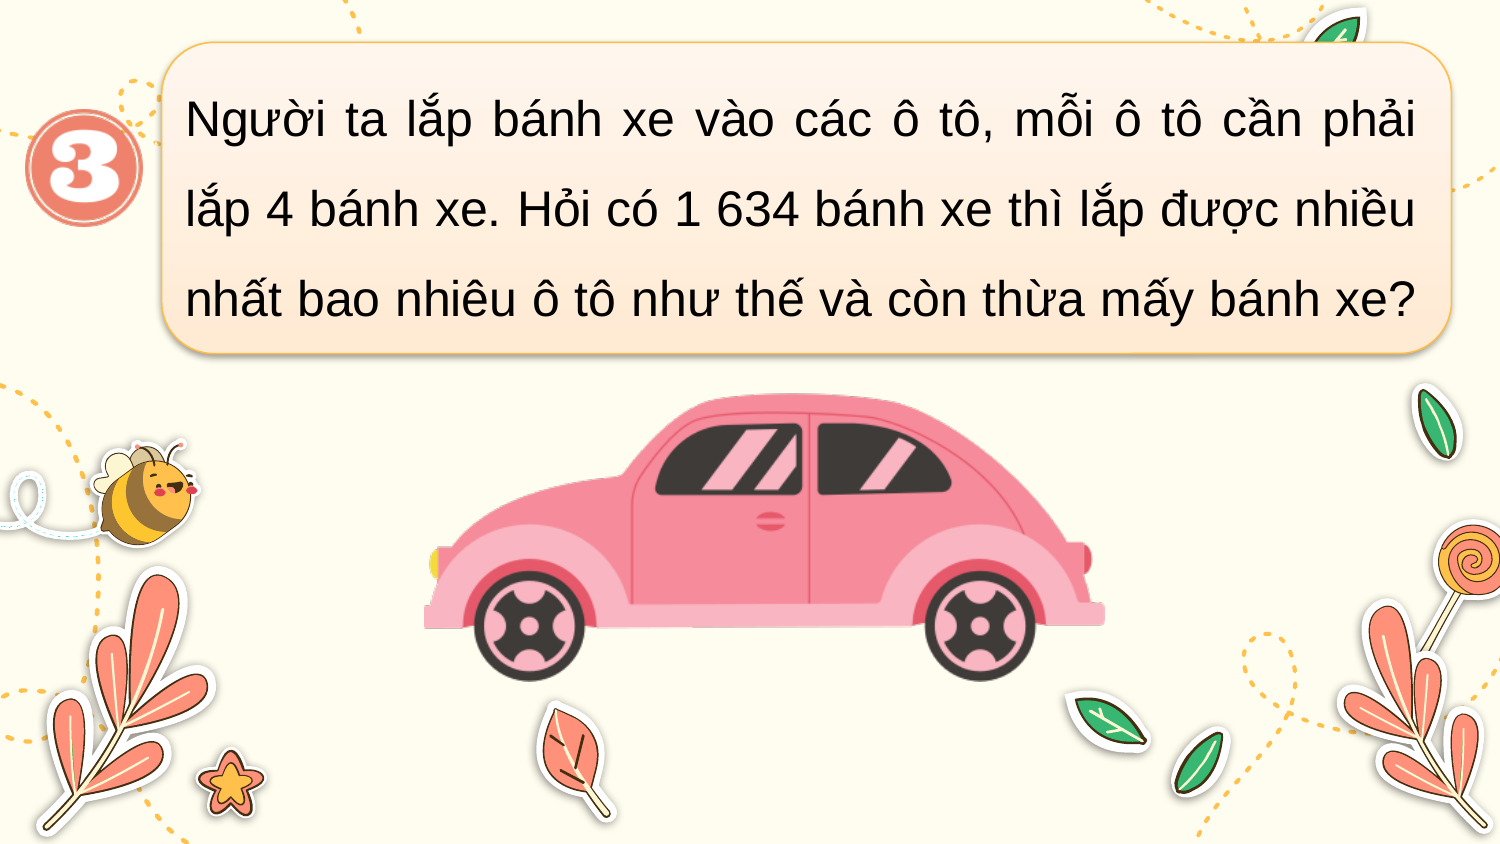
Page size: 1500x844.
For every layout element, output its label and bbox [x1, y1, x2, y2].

text_box [0, 437, 202, 549]
text_box [1175, 723, 1229, 802]
text_box [1410, 382, 1464, 461]
text_box [1406, 522, 1500, 595]
text_box [516, 699, 619, 823]
text_box [25, 564, 204, 844]
picture [424, 390, 1105, 682]
text_box [1072, 683, 1146, 762]
text_box [194, 746, 268, 819]
text_box [161, 42, 1452, 354]
text_box [1347, 596, 1500, 844]
picture [25, 109, 144, 227]
text_box [1294, 6, 1368, 40]
